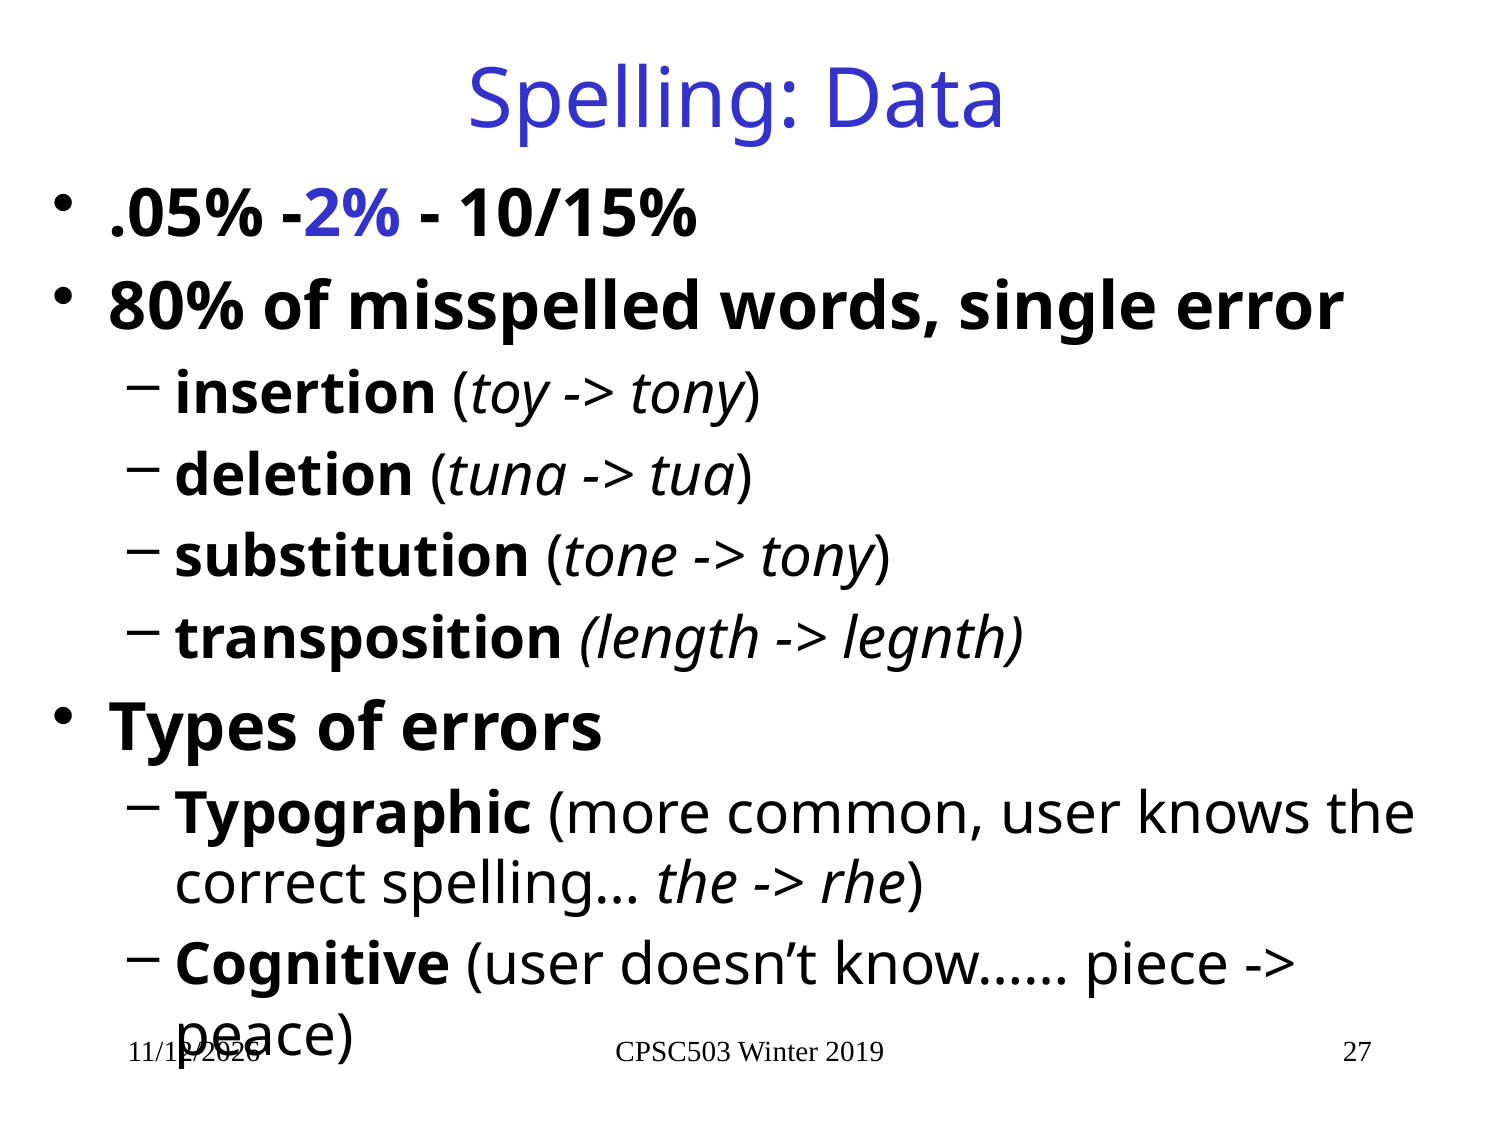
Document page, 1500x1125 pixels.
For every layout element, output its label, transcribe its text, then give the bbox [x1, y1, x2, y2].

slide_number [112, 1024, 426, 1101]
footer CPSC503 Winter 2019 [512, 1024, 988, 1101]
list .05% -2% - 10/15% 80% of misspelled words, single error insertion (toy -> tony) deletion (tuna -> tua) substitution (tone -> tony) transposition (length -> legnth) Types of errors Typographic (more common, user knows the correct spelling… the -> rhe) Cognitive (user doesn’t know…… piece -> peace) [37, 162, 1500, 838]
title Spelling: Data [99, 0, 1376, 162]
slide_number 27 [1074, 1024, 1388, 1101]
